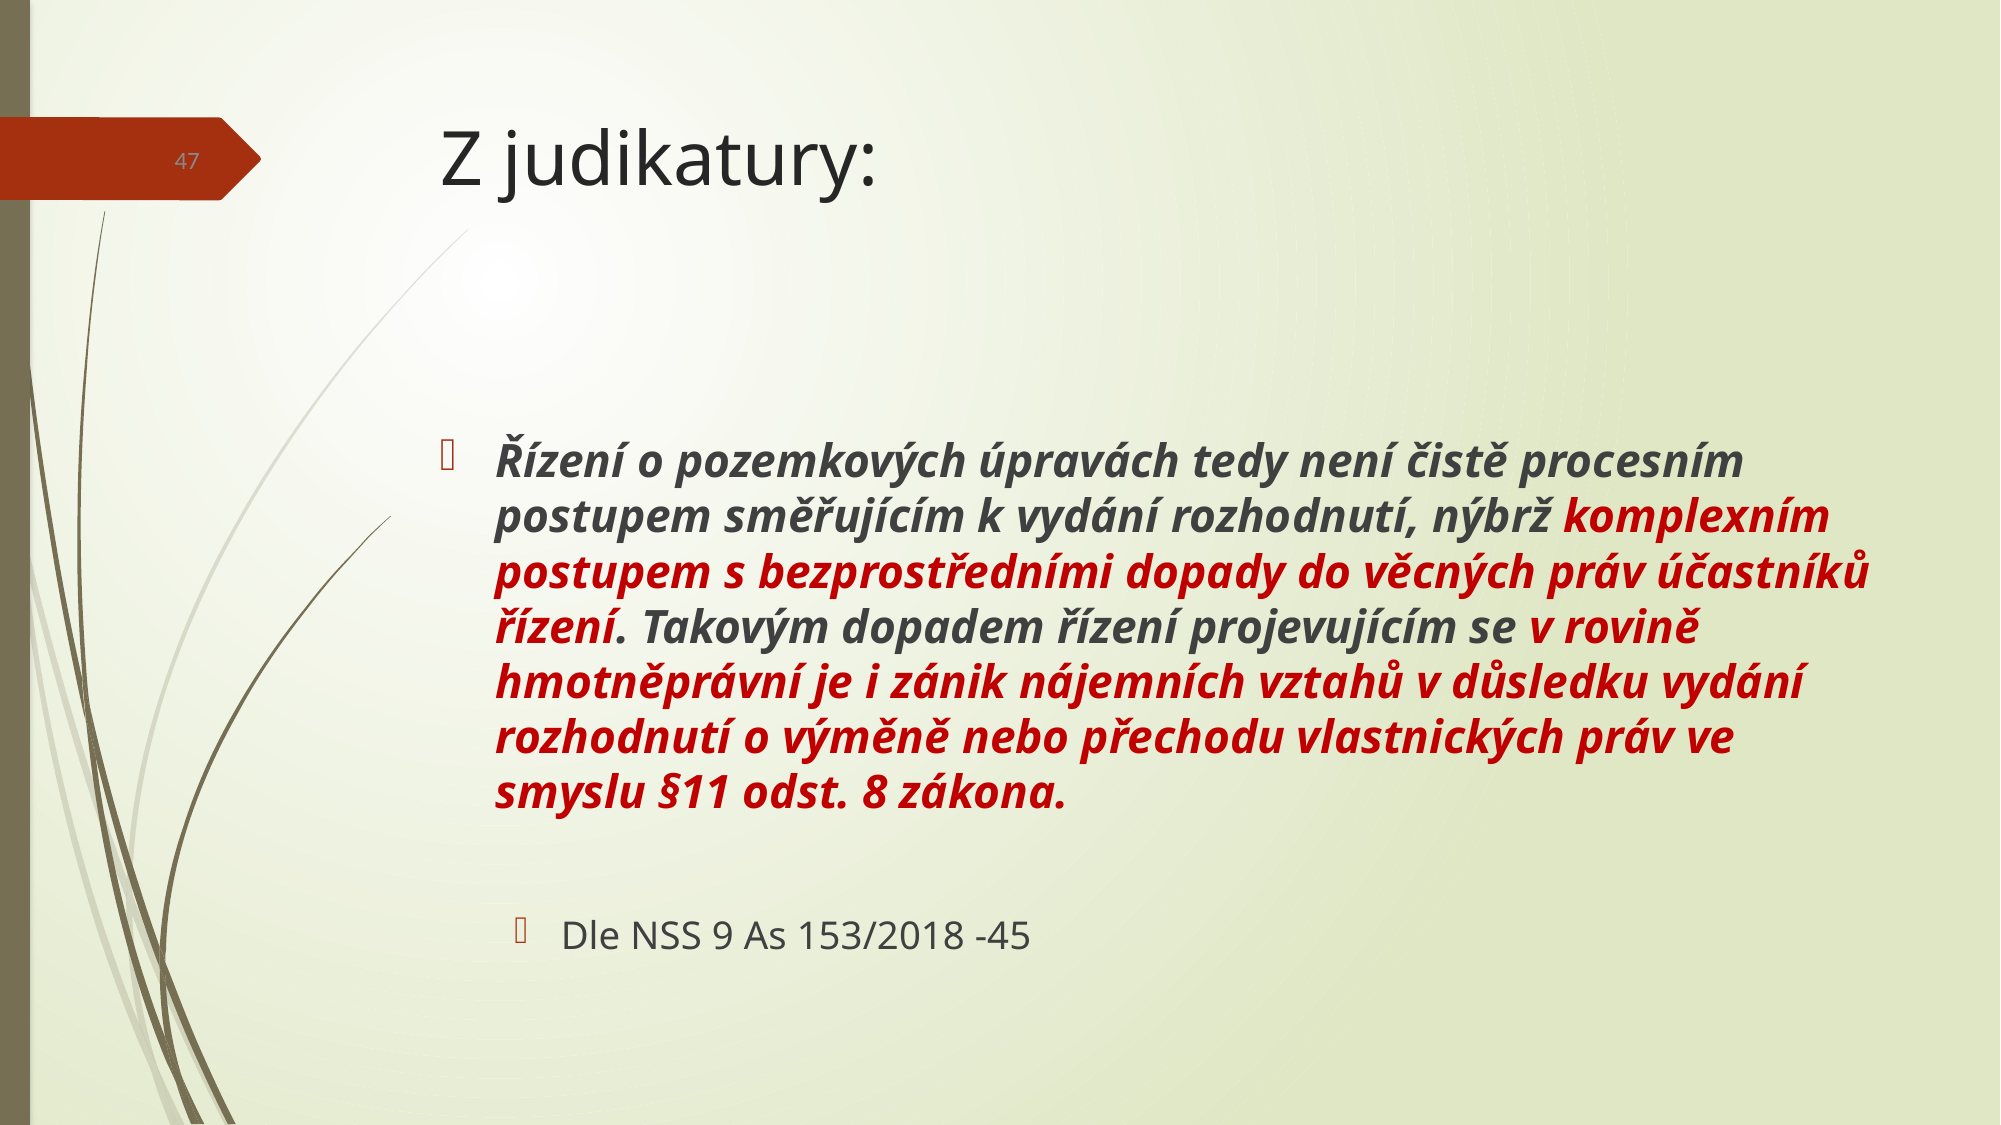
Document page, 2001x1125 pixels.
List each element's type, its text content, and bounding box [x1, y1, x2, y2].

slide_number 47 [87, 129, 216, 190]
list Řízení o pozemkových úpravách tedy není čistě procesním postupem směřujícím k vydání rozhodnutí, nýbrž komplexním postupem s bezprostředními dopady do věcných práv účastníků řízení. Takovým dopadem řízení projevujícím se v rovině hmotněprávní je i zánik nájemních vztahů v důsledku vydání rozhodnutí o výměně nebo přechodu vlastnických práv ve smyslu §11 odst. 8 zákona. Dle NSS 9 As 153/2018 -45 [424, 350, 1888, 970]
title Z judikatury: [425, 102, 1888, 313]
